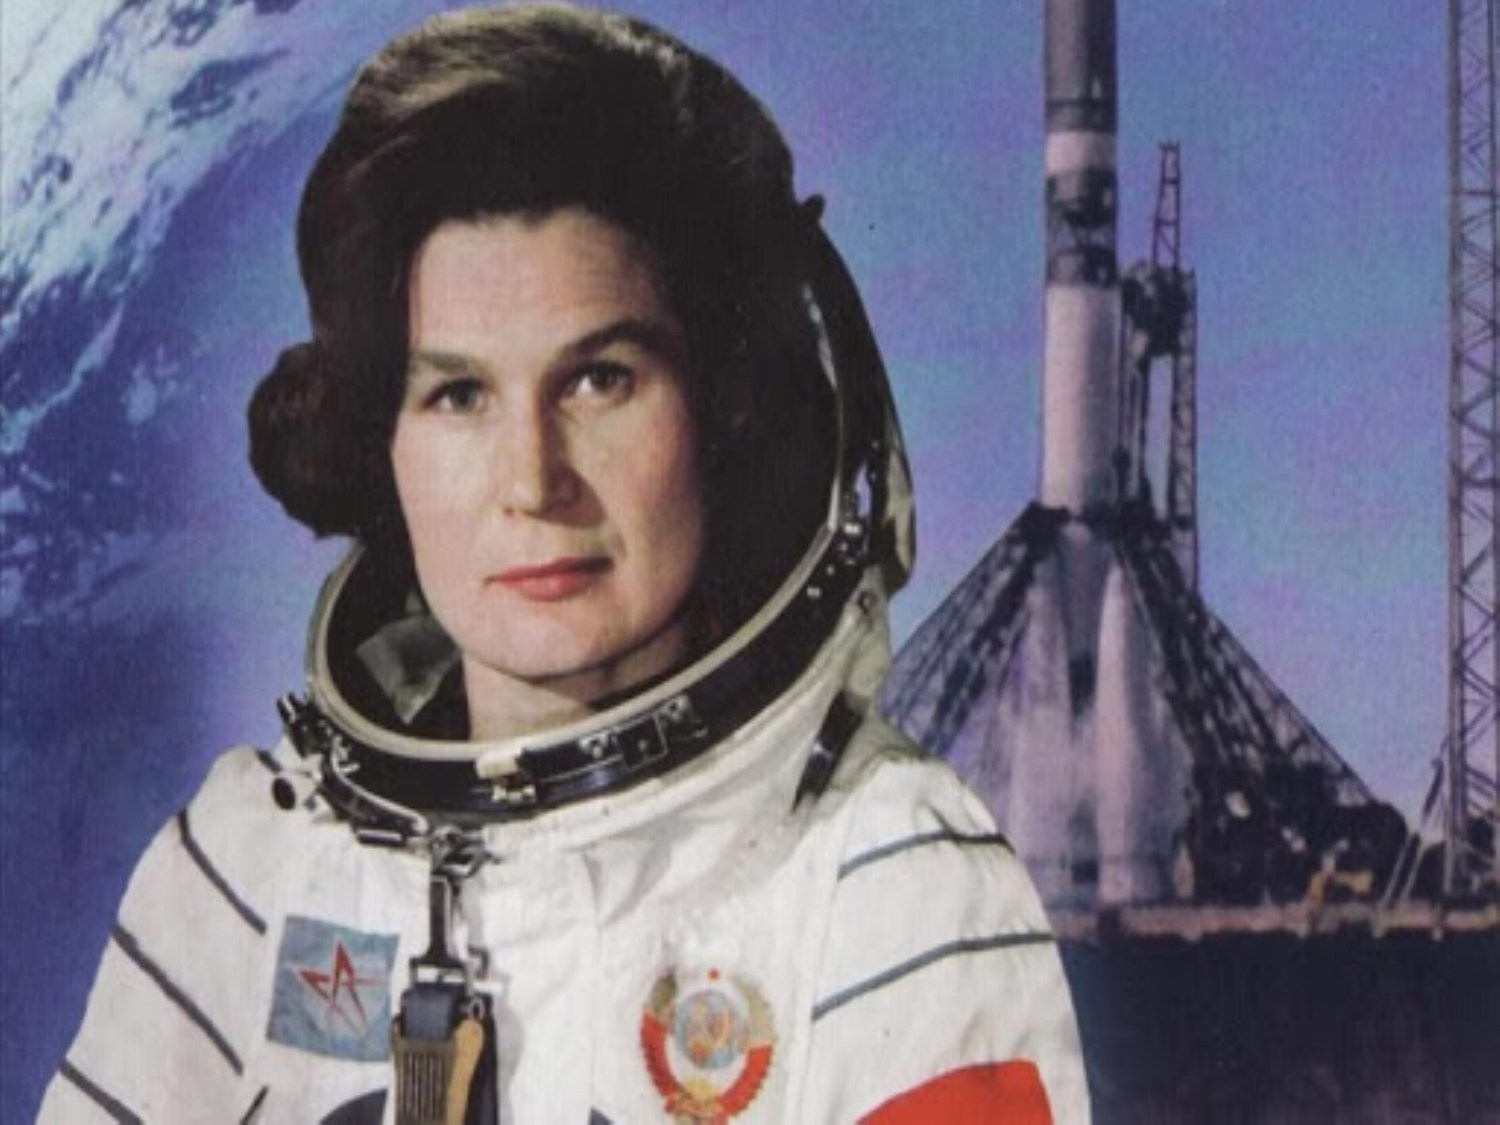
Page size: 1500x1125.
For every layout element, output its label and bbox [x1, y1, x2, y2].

list [0, 0, 1500, 1125]
